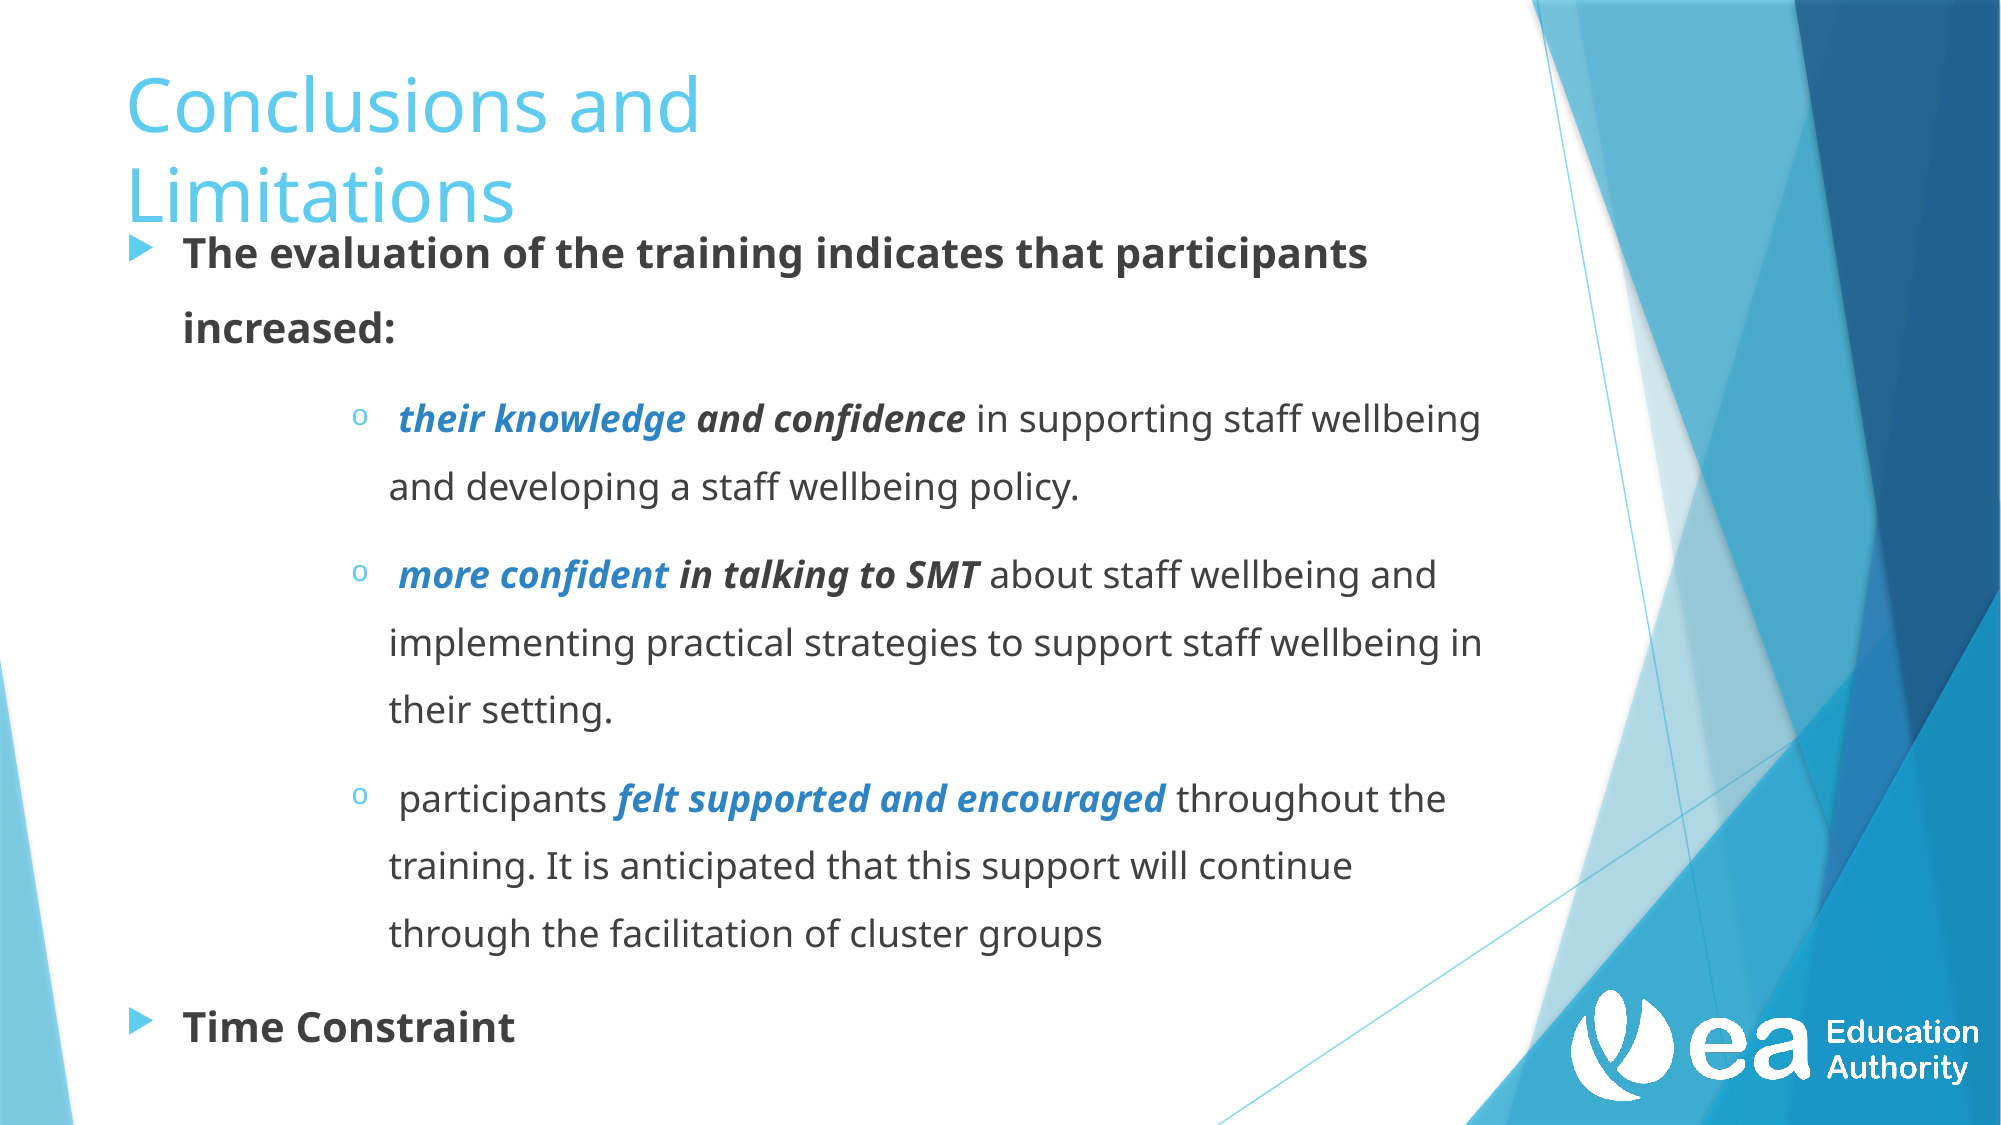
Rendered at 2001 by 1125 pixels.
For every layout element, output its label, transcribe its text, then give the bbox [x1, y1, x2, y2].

text_box Conclusions and Limitations [111, 49, 1108, 170]
picture [1570, 989, 1978, 1103]
list The evaluation of the training indicates that participants increased: their knowledge and confidence in supporting staff wellbeing and developing a staff wellbeing policy. more confident in talking to SMT about staff wellbeing and implementing practical strategies to support staff wellbeing in their setting. participants felt supported and encouraged throughout the training. It is anticipated that this support will continue through the facilitation of cluster groups Time Constraint [111, 194, 1522, 1002]
